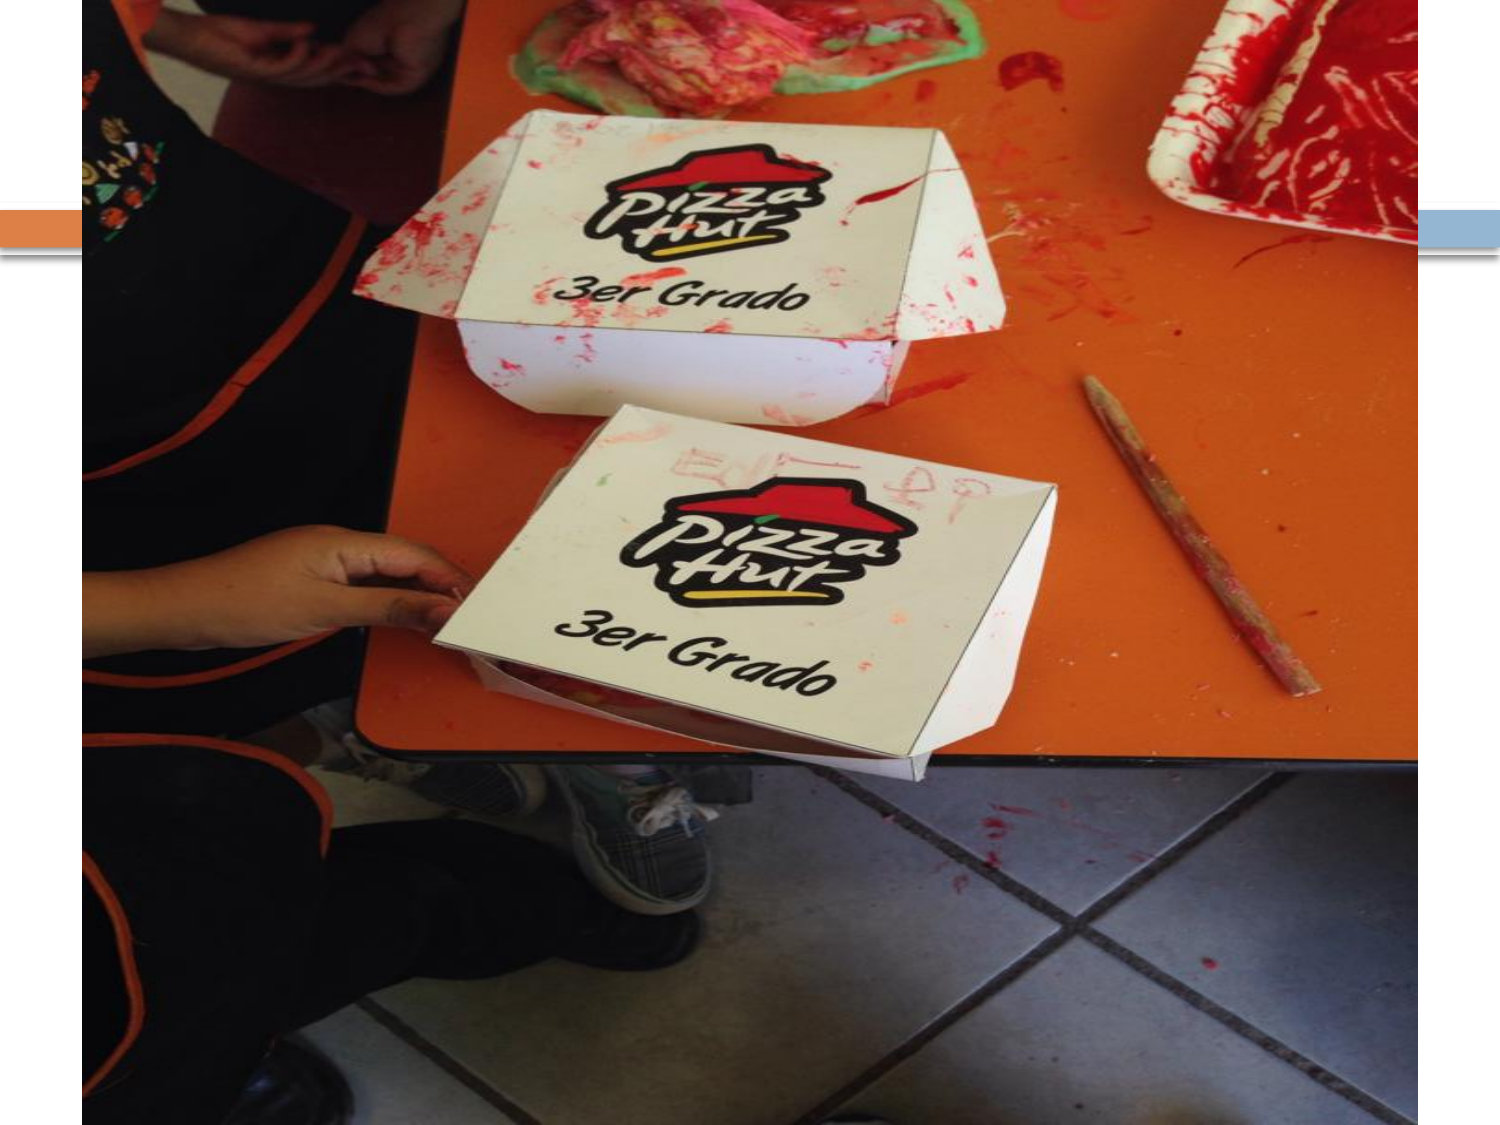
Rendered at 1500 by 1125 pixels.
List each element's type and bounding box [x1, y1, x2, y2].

picture [81, 0, 1419, 1125]
